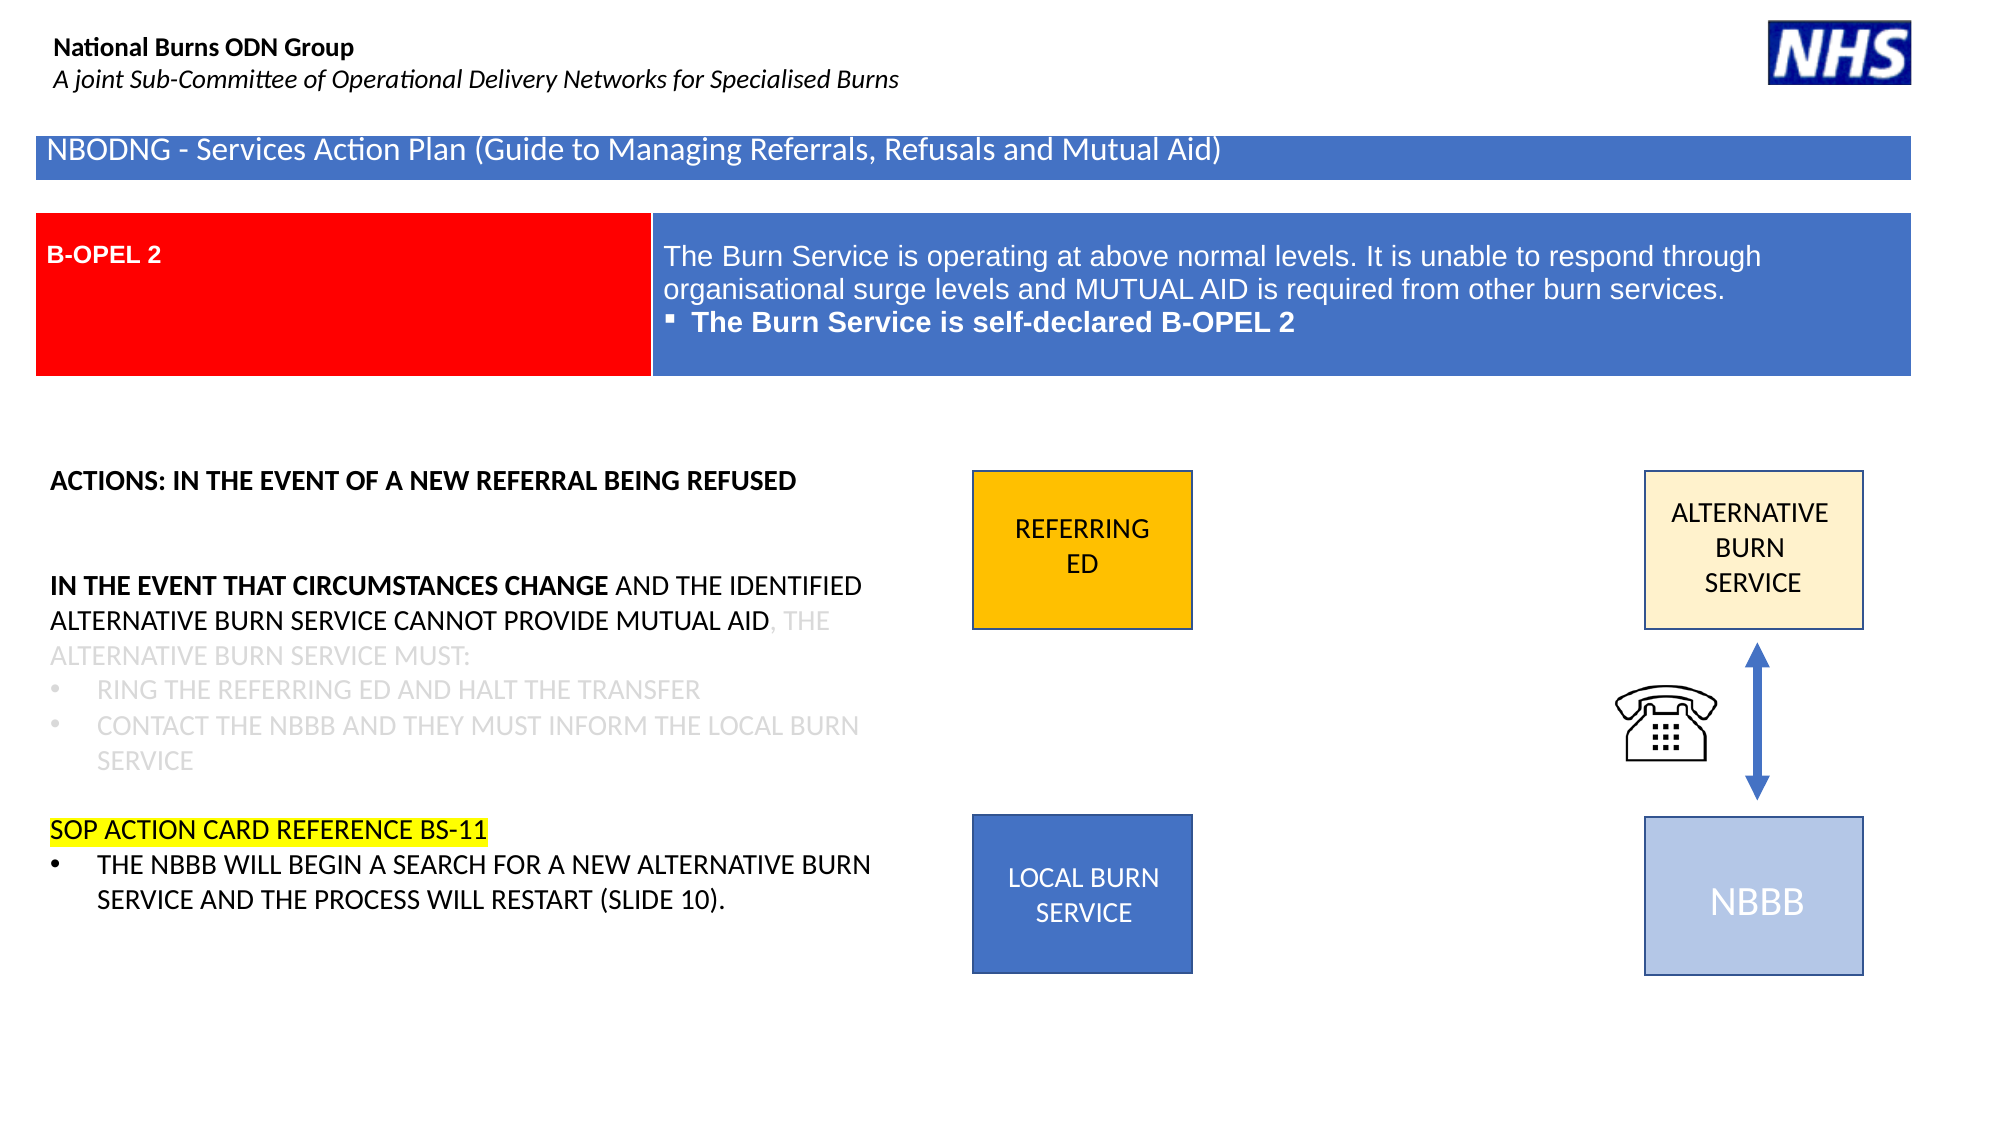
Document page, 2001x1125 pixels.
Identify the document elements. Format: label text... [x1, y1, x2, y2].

text_box ALTERNATIVE BURN SERVICE [1644, 485, 1863, 606]
text_box ACTIONS: IN THE EVENT OF A NEW REFERRAL BEING REFUSED IN THE EVENT THAT CIRCUMSTANCES CHANGE AND THE IDENTIFIED ALTERNATIVE BURN SERVICE CANNOT PROVIDE MUTUAL AID, THE ALTERNATIVE BURN SERVICE MUST: RING THE REFERRING ED AND HALT THE TRANSFER CONTACT THE NBBB AND THEY MUST INFORM THE LOCAL BURN SERVICE SOP ACTION CARD REFERENCE BS-11 THE NBBB WILL BEGIN A SEARCH FOR A NEW ALTERNATIVE BURN SERVICE AND THE PROCESS WILL RESTART (SLIDE 10). [35, 453, 963, 958]
table_header The Burn Service is operating at above normal levels. It is unable to respond through organisational surge levels and MUTUAL AID is required from other burn services. The Burn Service is self-declared B-OPEL 2 [653, 213, 1911, 376]
text_box LOCAL BURN SERVICE [976, 851, 1192, 936]
picture [1767, 20, 1912, 85]
table_header NBODNG - Services Action Plan (Guide to Managing Referrals, Refusals and Mutual Aid) [36, 136, 1911, 180]
text_box [972, 470, 1193, 630]
text_box National Burns ODN Group A joint Sub-Committee of Operational Delivery Networks for Specialised Burns [35, 20, 1926, 104]
text_box REFERRING ED [997, 501, 1168, 587]
text_box [1644, 470, 1864, 630]
text_box [972, 814, 1193, 974]
text_box LOCAL BURN SERVICE [1193, 851, 1203, 936]
text_box [1644, 816, 1864, 976]
table_header B-OPEL 2 [36, 213, 651, 376]
picture [1603, 661, 1728, 786]
text_box NBBB [1665, 866, 1850, 932]
